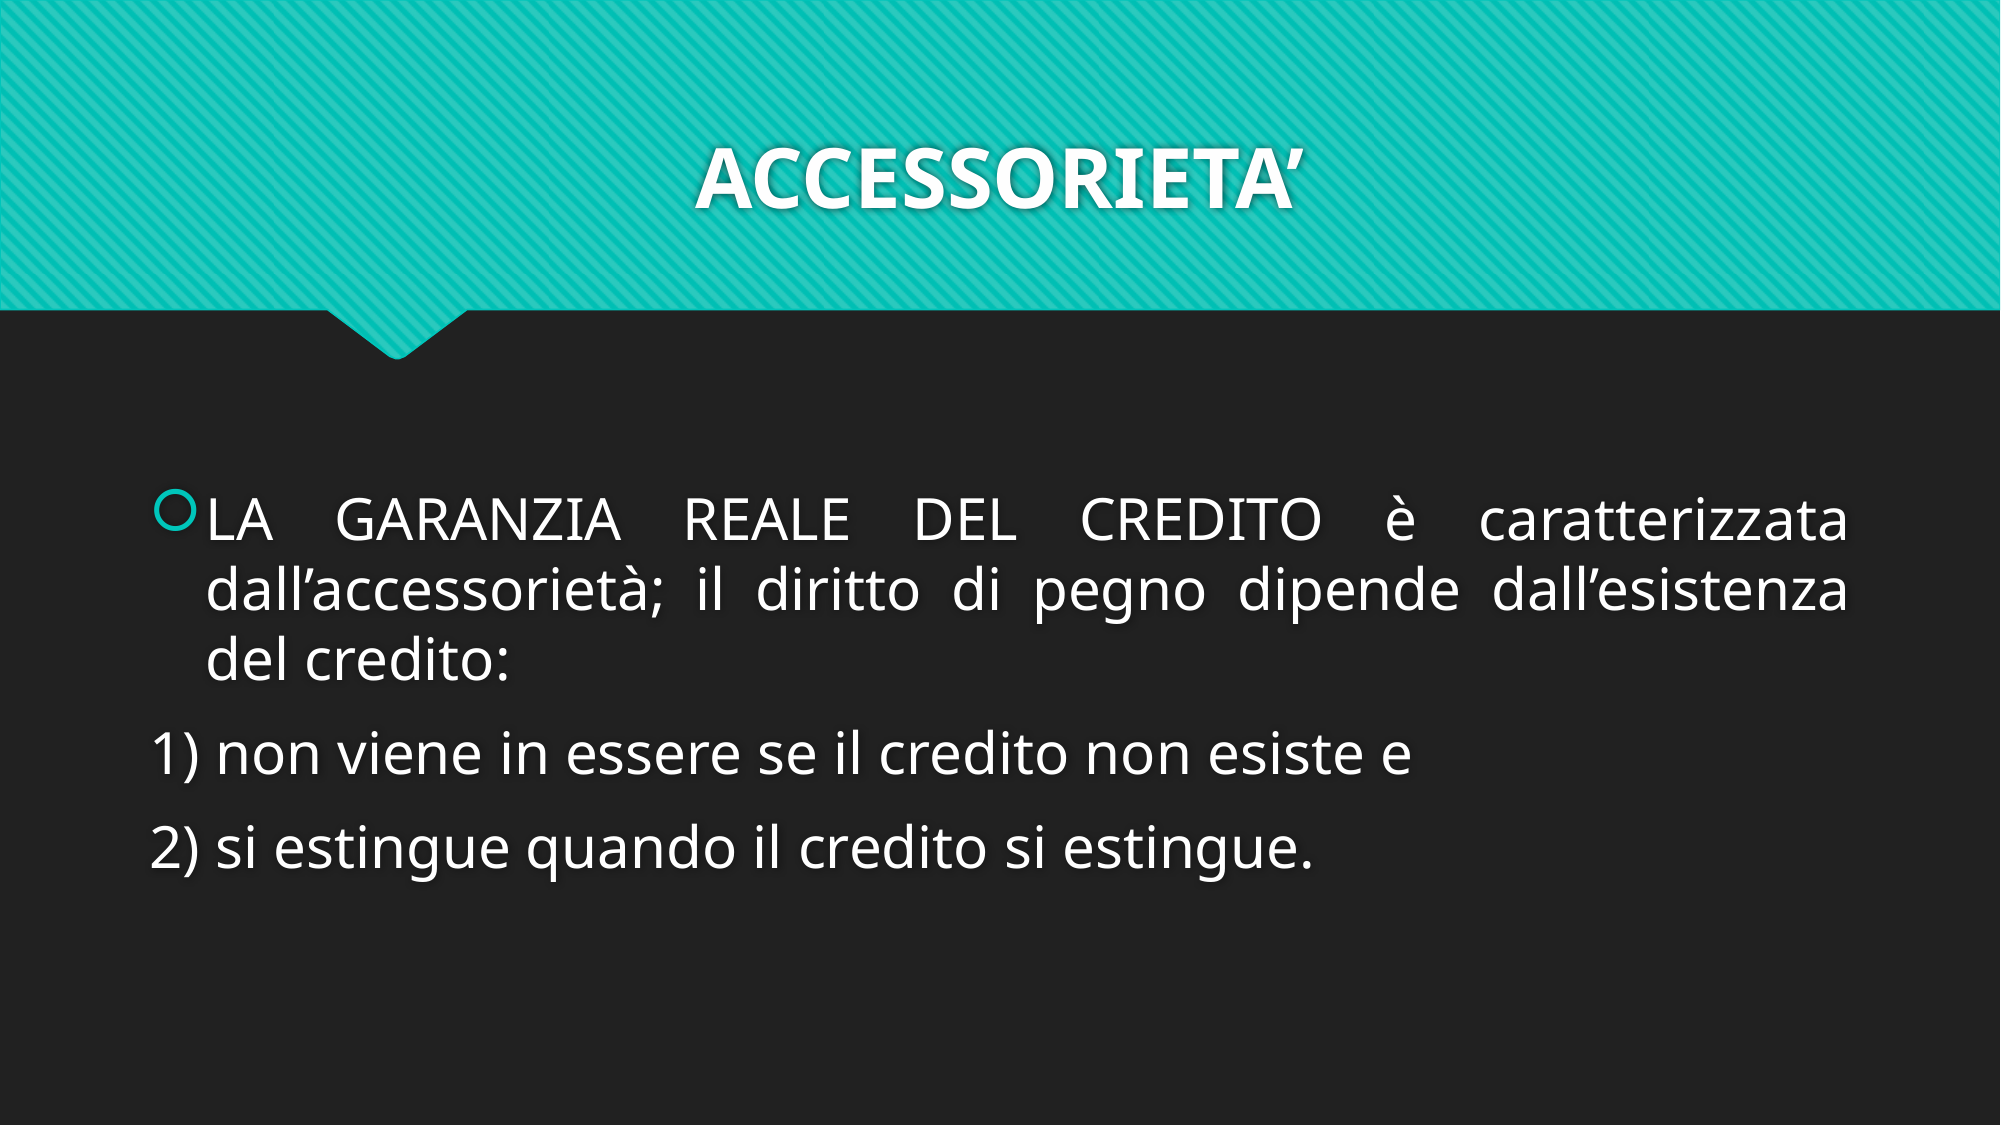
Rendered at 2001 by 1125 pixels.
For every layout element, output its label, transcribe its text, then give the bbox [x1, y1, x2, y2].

list LA GARANZIA REALE DEL CREDITO è caratterizzata dall’accessorietà; il diritto di pegno dipende dall’esistenza del credito: 1) non viene in essere se il credito non esiste e 2) si estingue quando il credito si estingue. [134, 364, 1866, 1064]
title ACCESSORIETA’ [132, 73, 1868, 233]
